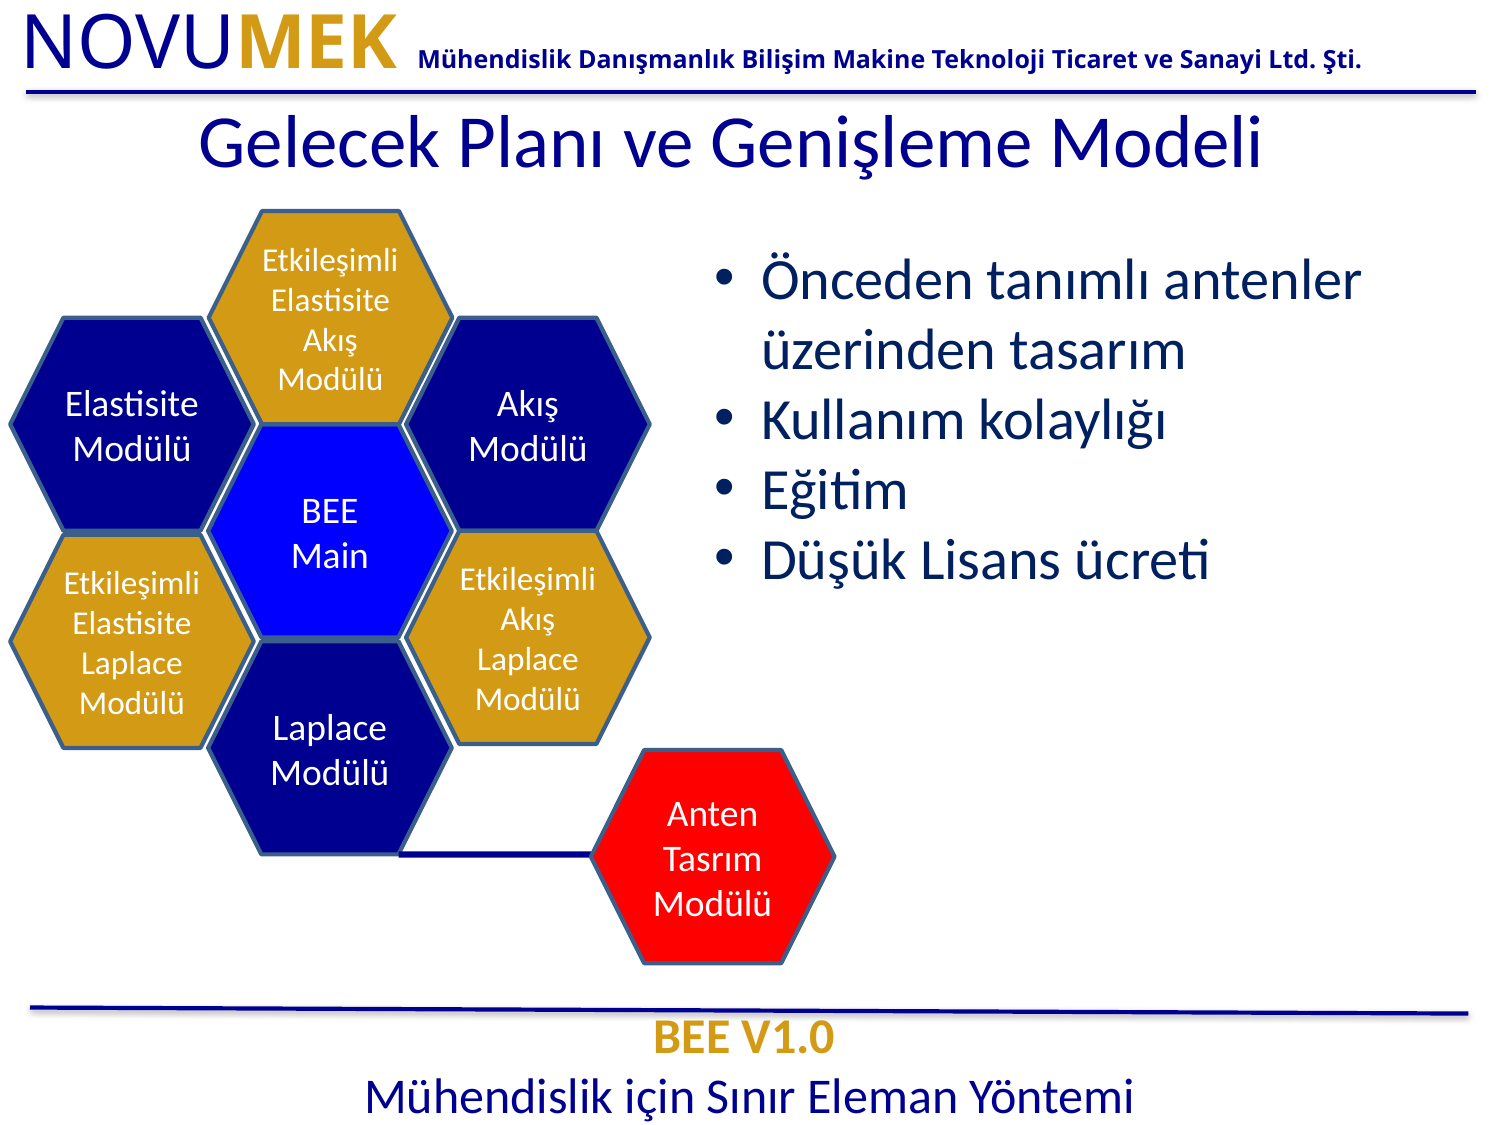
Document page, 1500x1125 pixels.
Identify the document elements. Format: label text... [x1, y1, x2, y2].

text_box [9, 210, 835, 964]
text_box Gelecek Planı ve Genişleme Modeli [56, 80, 1407, 196]
text_box Önceden tanımlı antenler üzerinden tasarım Kullanım kolaylığı Eğitim Düşük Lisans ücreti [839, 233, 1449, 599]
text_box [29, 1007, 1469, 1014]
text_box BEE v1.0 Mühendislik için Sınır Eleman Yöntemi [0, 996, 1500, 1125]
